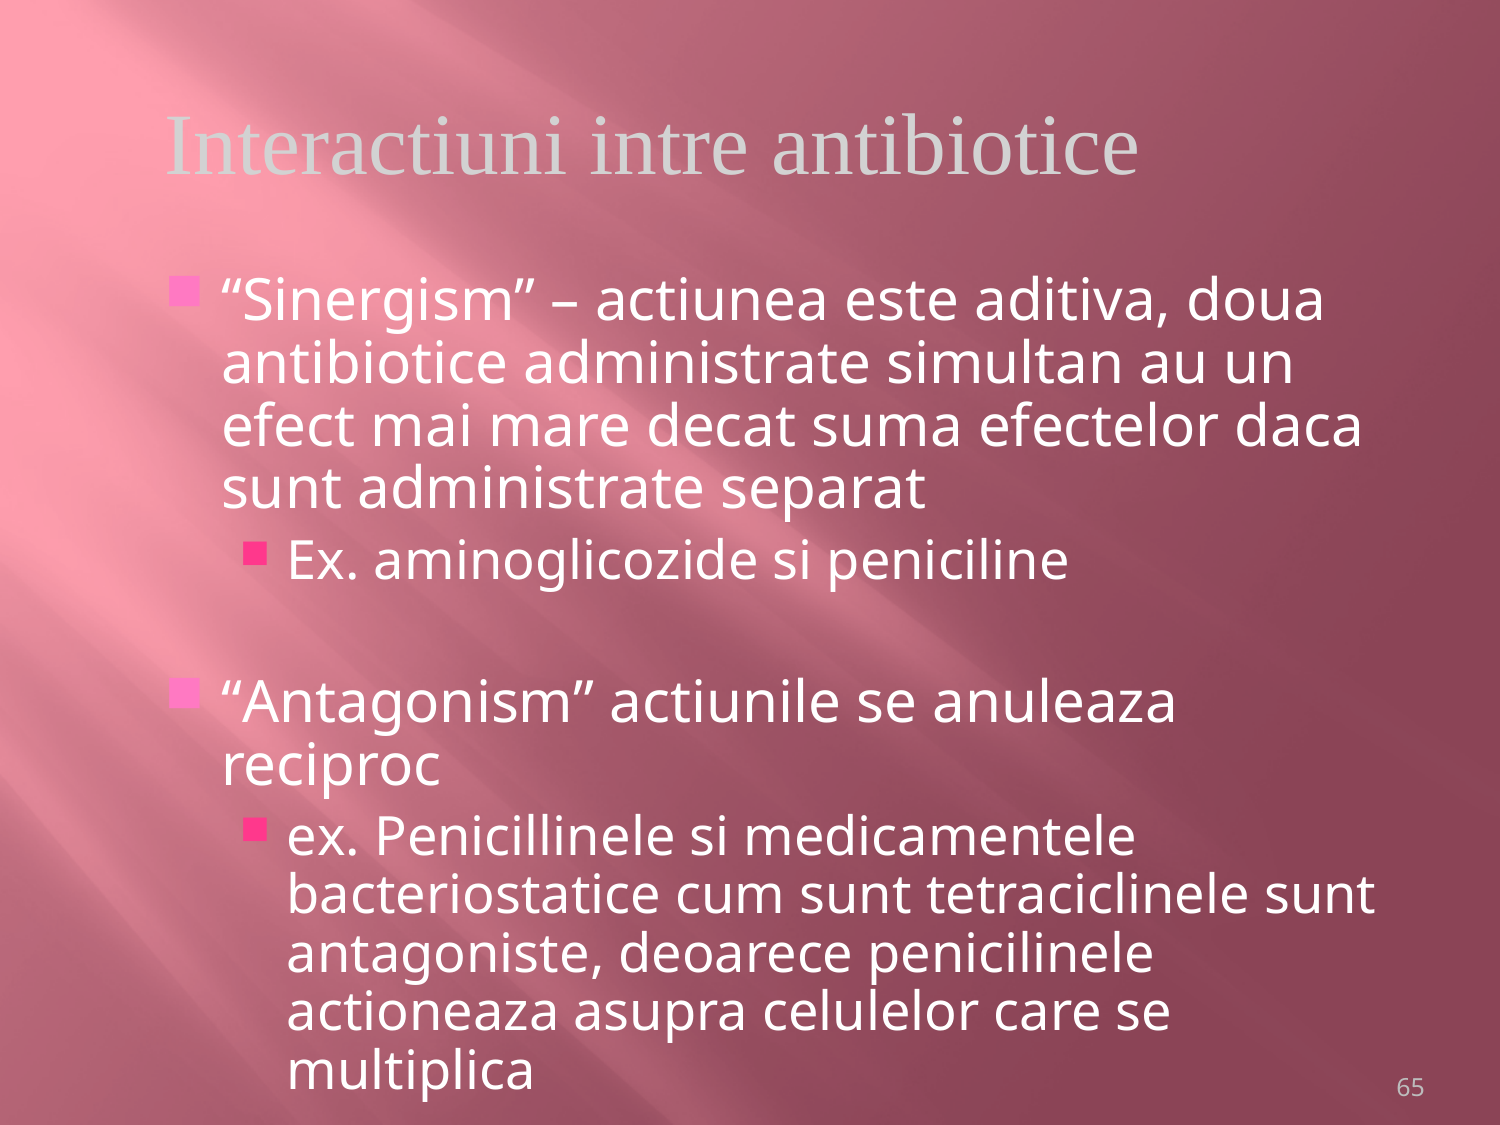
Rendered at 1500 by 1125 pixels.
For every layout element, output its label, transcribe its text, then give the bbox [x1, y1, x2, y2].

text_box “Sinergism” – actiunea este aditiva, doua antibiotice administrate simultan au un efect mai mare decat suma efectelor daca sunt administrate separat Ex. aminoglicozide si peniciline “Antagonism” actiunile se anuleaza reciproc ex. Penicillinele si medicamentele bacteriostatice cum sunt tetraciclinele sunt antagoniste, deoarece penicilinele actioneaza asupra celulelor care se multiplica [149, 262, 1425, 1006]
footer [512, 1052, 988, 1113]
slide_number [75, 1052, 425, 1113]
slide_number 65 [1299, 1052, 1425, 1113]
text_box Interactiuni intre antibiotice [149, 45, 1425, 234]
